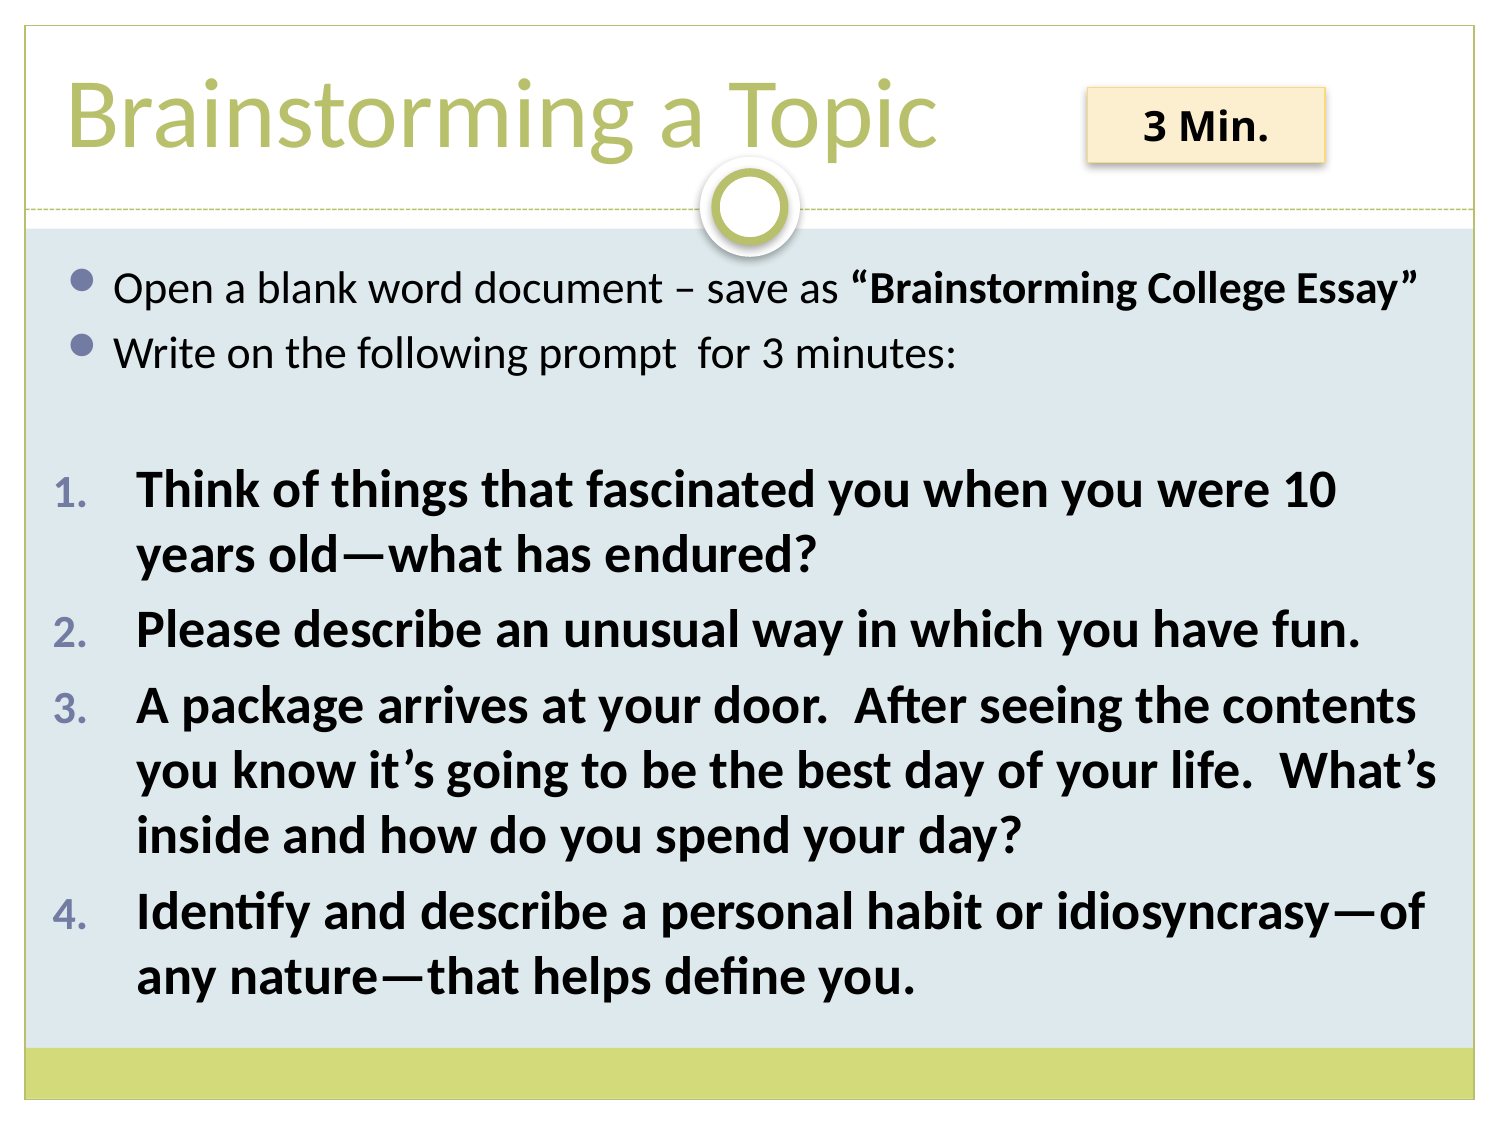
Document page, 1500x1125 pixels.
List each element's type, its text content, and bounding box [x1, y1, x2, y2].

text_box 3 Min. [1087, 87, 1326, 163]
list Open a blank word document – save as “Brainstorming College Essay” Write on the following prompt for 3 minutes: Think of things that fascinated you when you were 10 years old—what has endured? Please describe an unusual way in which you have fun. A package arrives at your door. After seeing the contents you know it’s going to be the best day of your life. What’s inside and how do you spend your day? Identify and describe a personal habit or idiosyncrasy—of any nature—that helps define you. [37, 250, 1463, 1038]
title Brainstorming a Topic [49, 49, 1451, 175]
